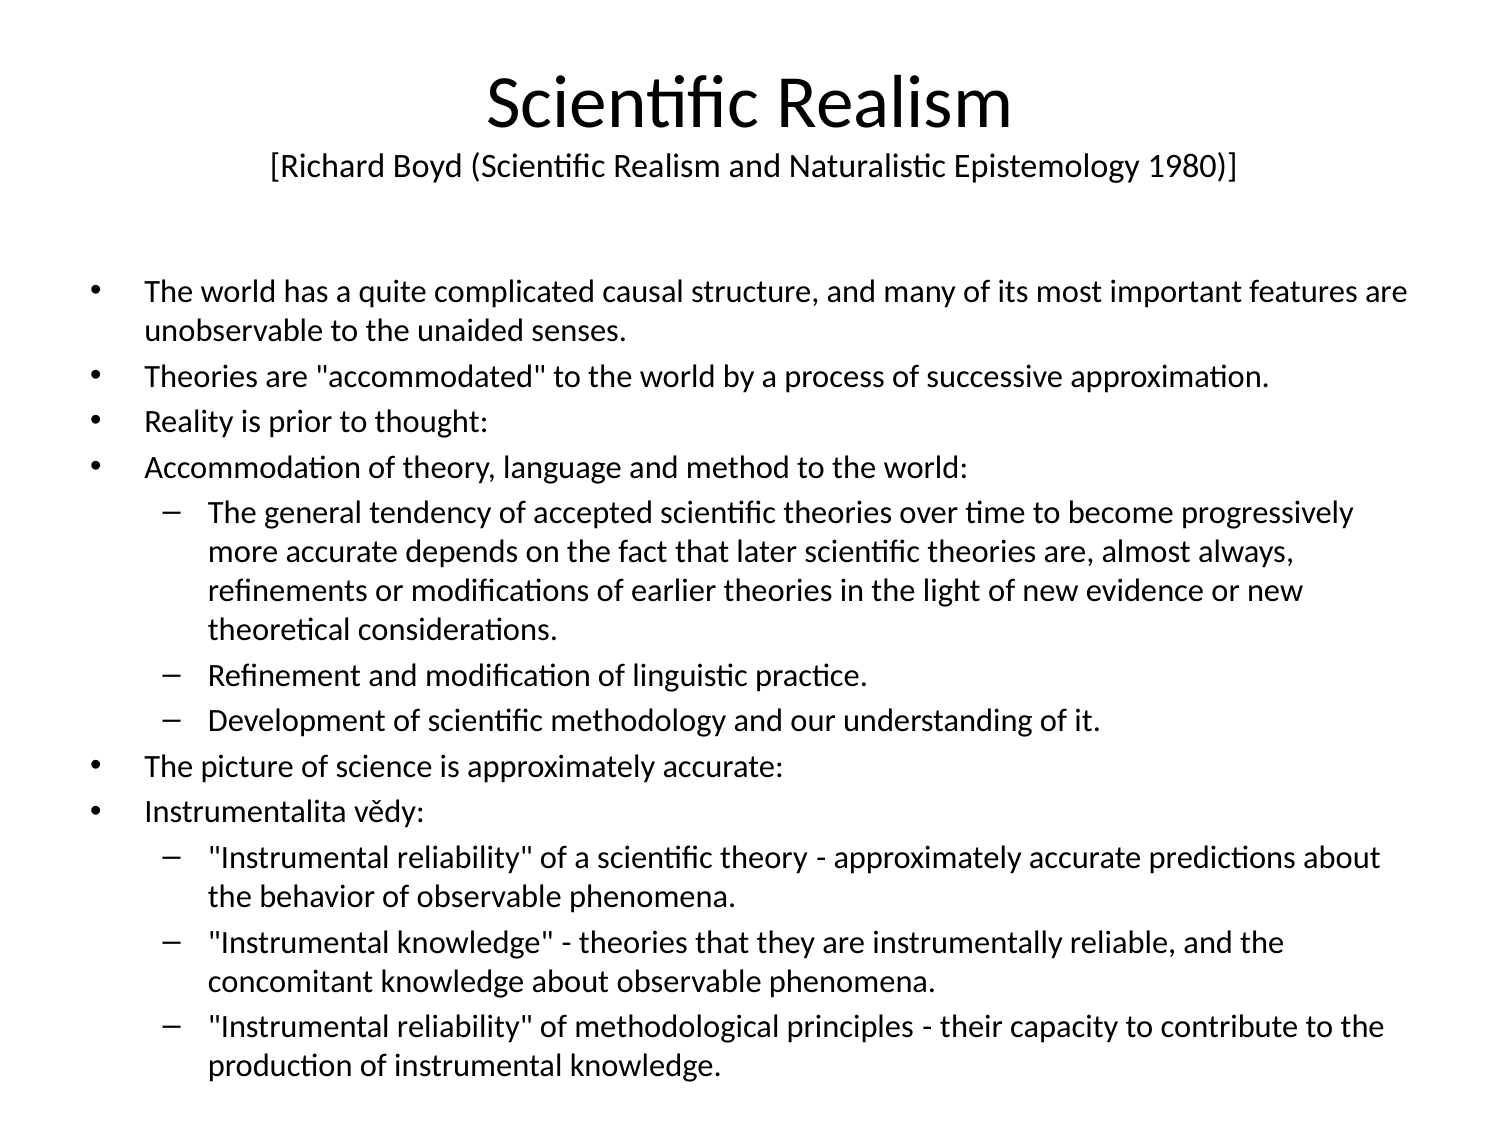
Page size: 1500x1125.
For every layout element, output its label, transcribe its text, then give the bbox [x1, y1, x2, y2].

list The world has a quite complicated causal structure, and many of its most important features are unobservable to the unaided senses. Theories are "accommodated" to the world by a process of successive approximation. Reality is prior to thought: Accommodation of theory, language and method to the world: The general tendency of accepted scientific theories over time to become progressively more accurate depends on the fact that later scientific theories are, almost always, refinements or modifications of earlier theories in the light of new evidence or new theoretical considerations. Refinement and modification of linguistic practice. Development of scientific methodology and our understanding of it. The picture of science is approximately accurate: Instrumentalita vědy: "Instrumental reliability" of a scientific theory - approximately accurate predictions about the behavior of observable phenomena. "Instrumental knowledge" - theories that they are instrumentally reliable, and the concomitant knowledge about observable phenomena. "Instrumental reliability" of methodological principles - their capacity to contribute to the production of instrumental knowledge. [75, 262, 1425, 1094]
title Scientific Realism [Richard Boyd (Scientific Realism and Naturalistic Epistemology 1980)] [75, 45, 1425, 233]
